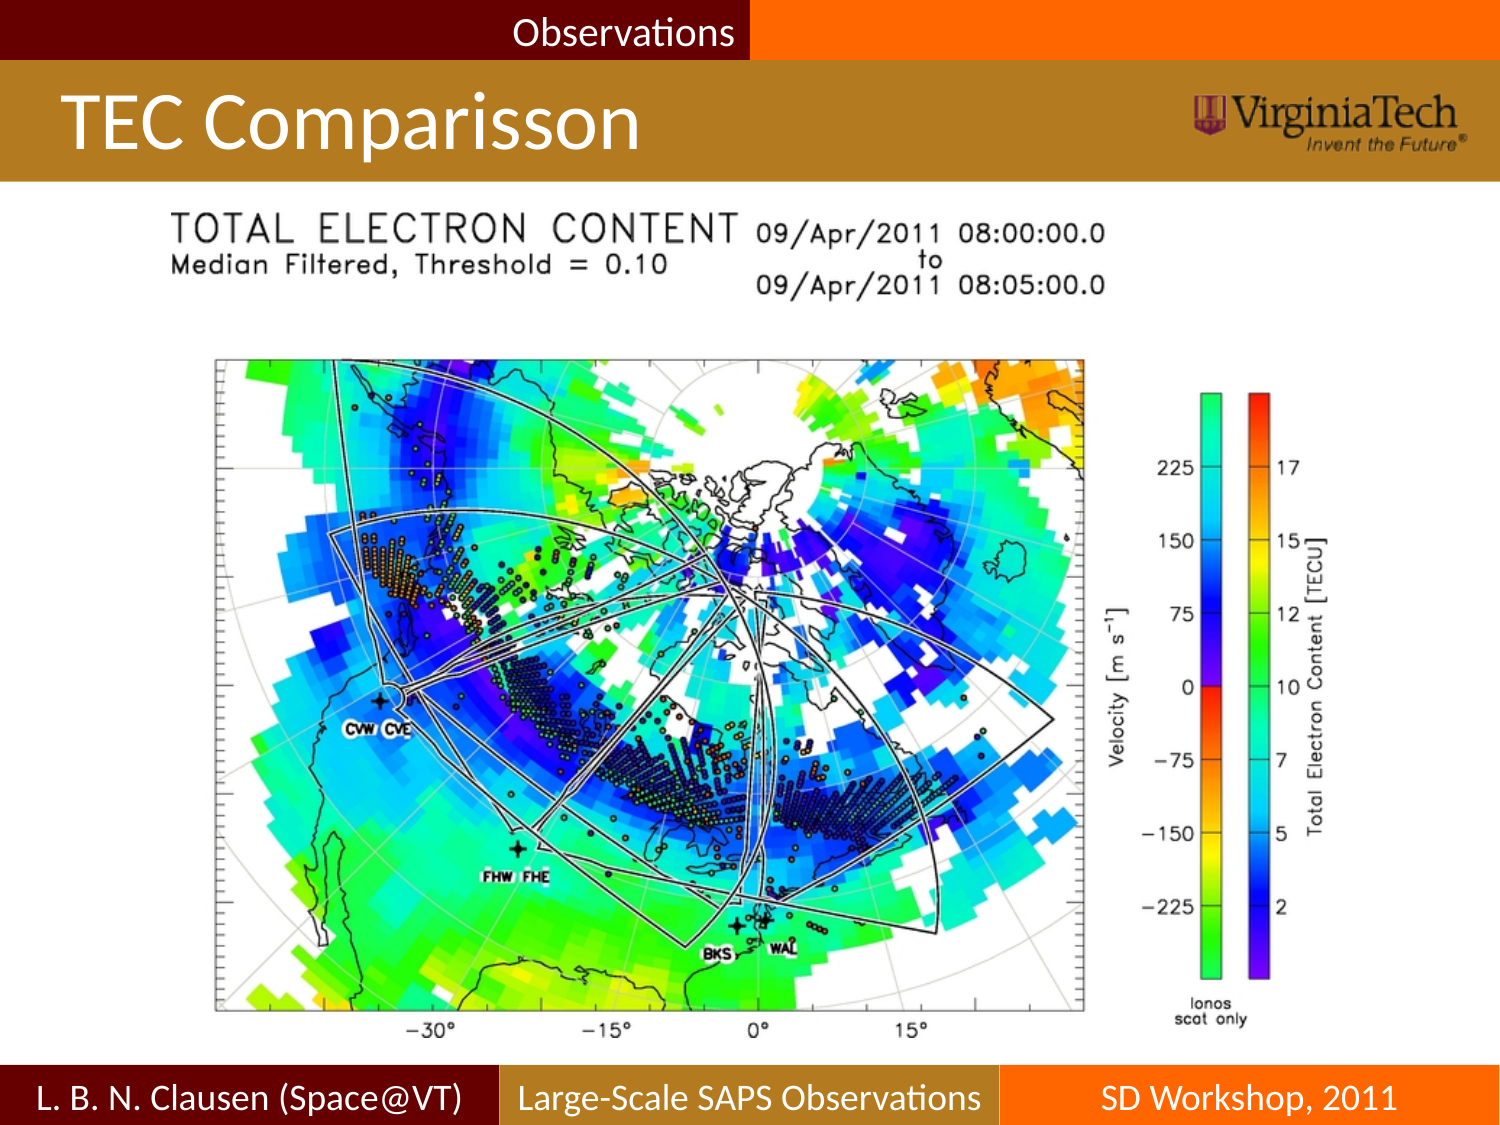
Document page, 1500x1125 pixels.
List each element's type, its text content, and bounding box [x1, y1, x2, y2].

picture [1180, 87, 1476, 161]
text_box SD Workshop, 2011 [998, 1063, 1500, 1125]
text_box Large-Scale SAPS Observations [498, 1063, 998, 1125]
text_box TEC Comparisson [0, 62, 1500, 184]
text_box [748, 0, 1500, 62]
text_box Observations [0, 0, 748, 62]
picture [171, 212, 1329, 1038]
text_box L. B. N. Clausen (Space@VT) [0, 1063, 498, 1125]
